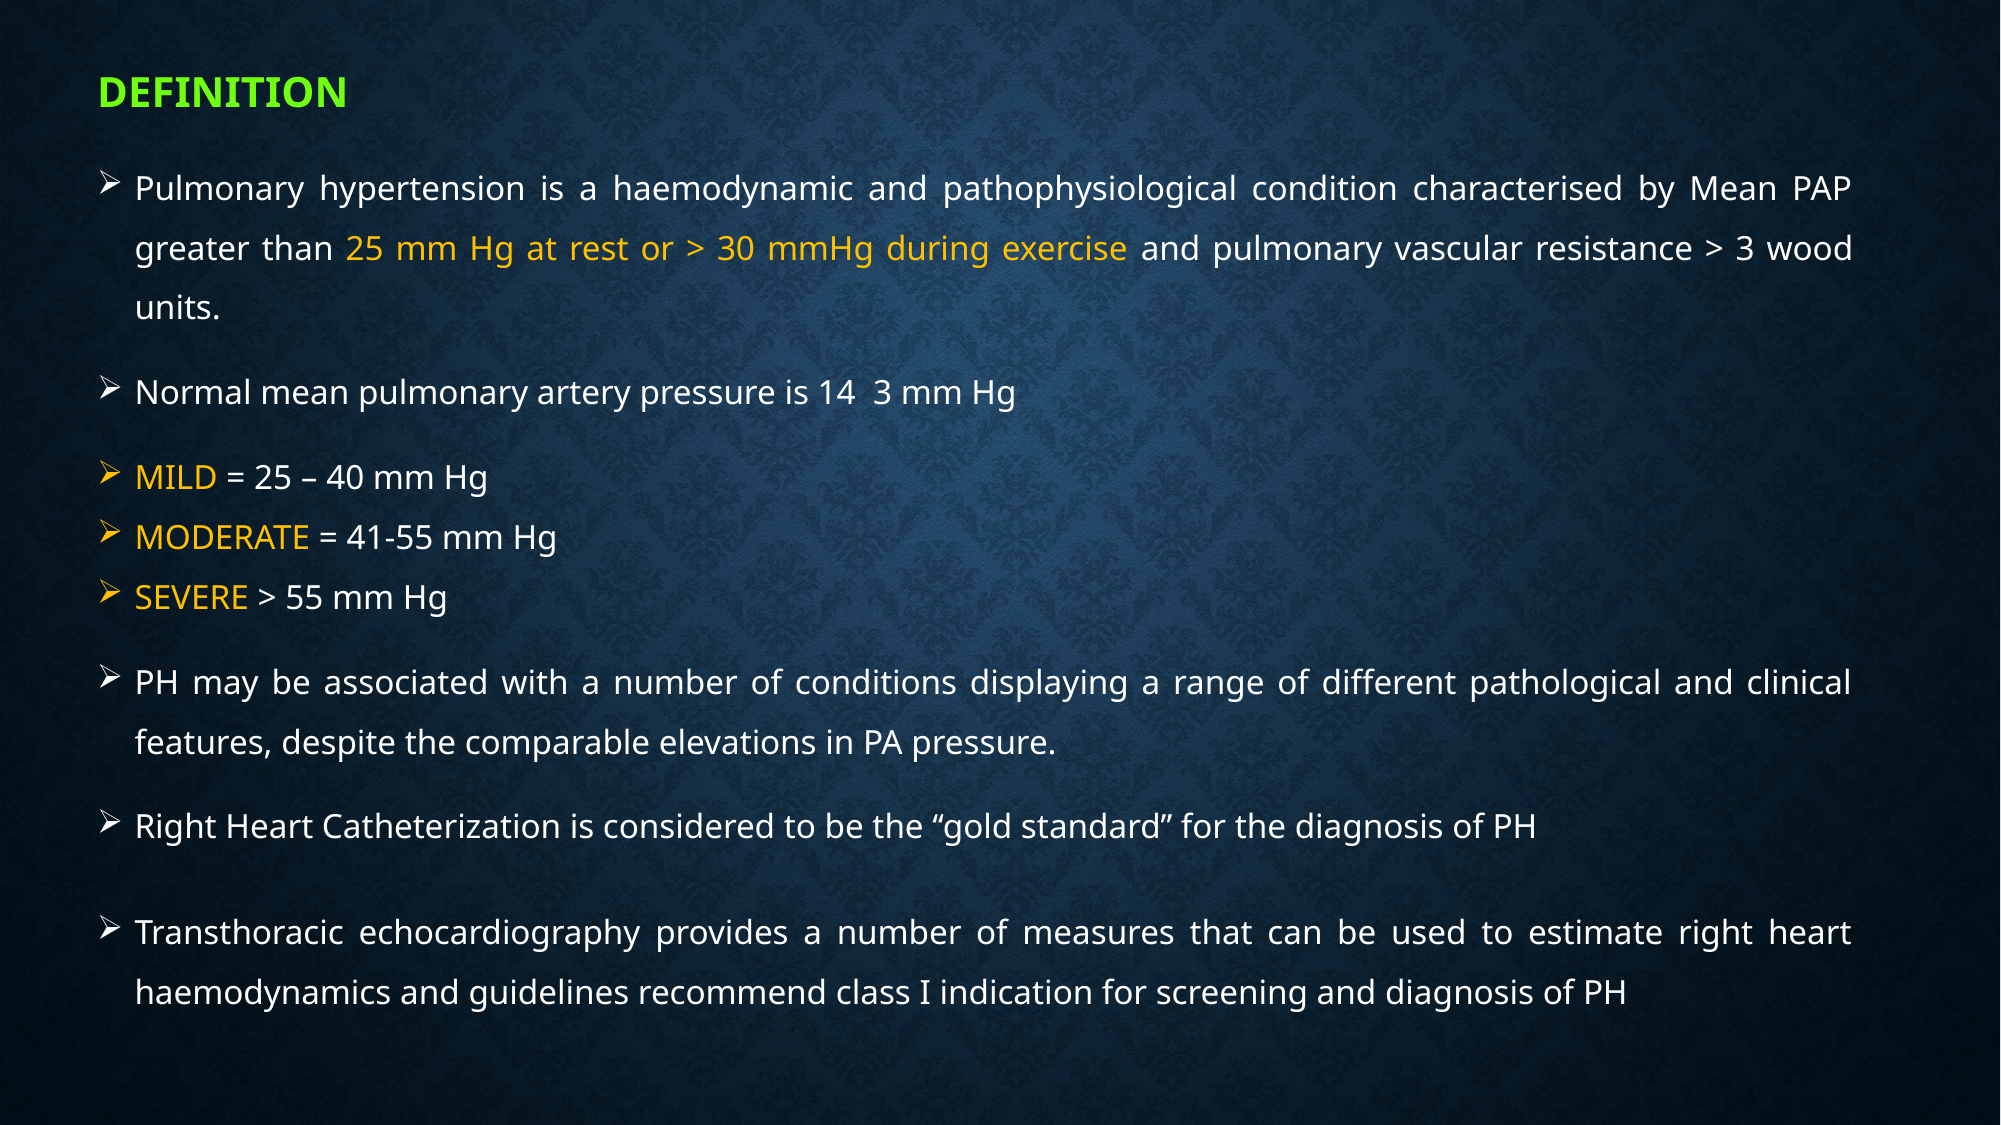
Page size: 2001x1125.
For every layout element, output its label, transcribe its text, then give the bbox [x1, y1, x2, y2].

title Definition [82, 48, 500, 140]
